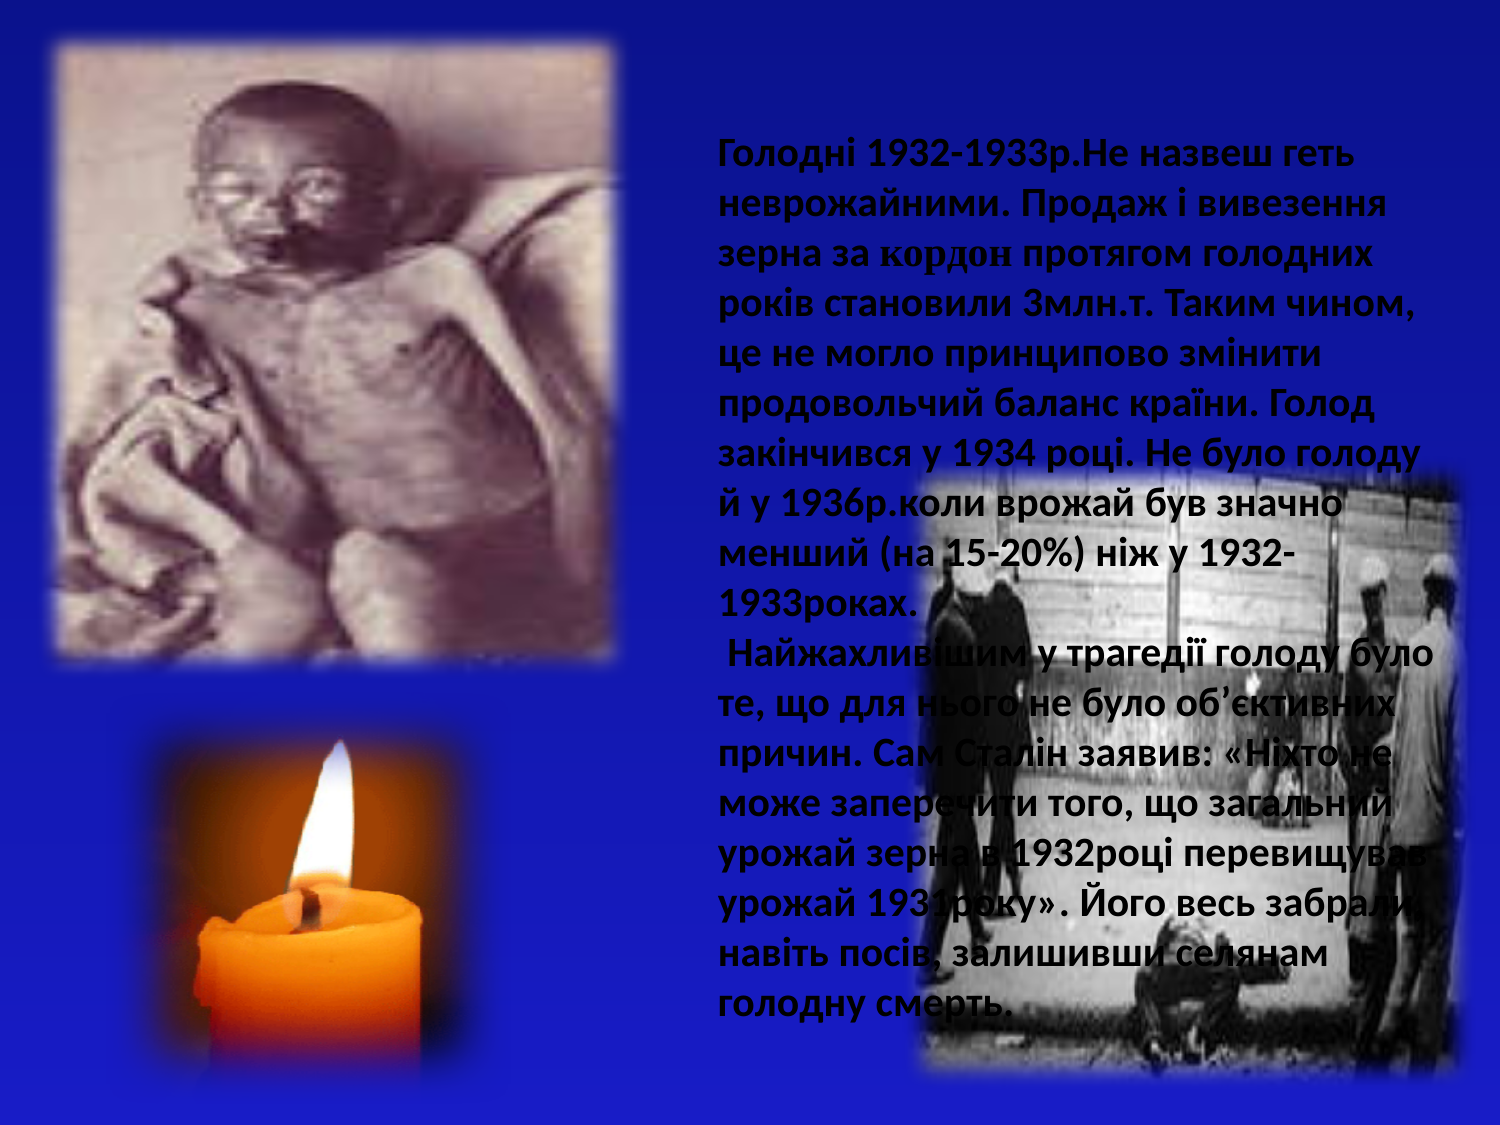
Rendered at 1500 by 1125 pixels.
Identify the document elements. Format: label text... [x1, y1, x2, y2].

picture [34, 23, 633, 680]
text_box Голодні 1932-1933р.Не назвеш геть неврожайними. Продаж і вивезення зерна за кордон протягом голодних років становили 3млн.т. Таким чином, це не могло принципово змінити продовольчий баланс країни. Голод закінчився у 1934 році. Не було голоду й у 1936р.коли врожай був значно менший (на 15-20%) ніж у 1932-1933роках. Найжахливішим у трагедії голоду було те, що для нього не було об’єктивних причин. Сам Сталін заявив: «Ніхто не може заперечити того, що загальний урожай зерна в 1932році перевищував урожай 1931року». Його весь забрали, навіть посів, залишивши селянам голодну смерть. [703, 117, 1453, 1033]
picture [902, 456, 1477, 1091]
picture [105, 691, 512, 1105]
